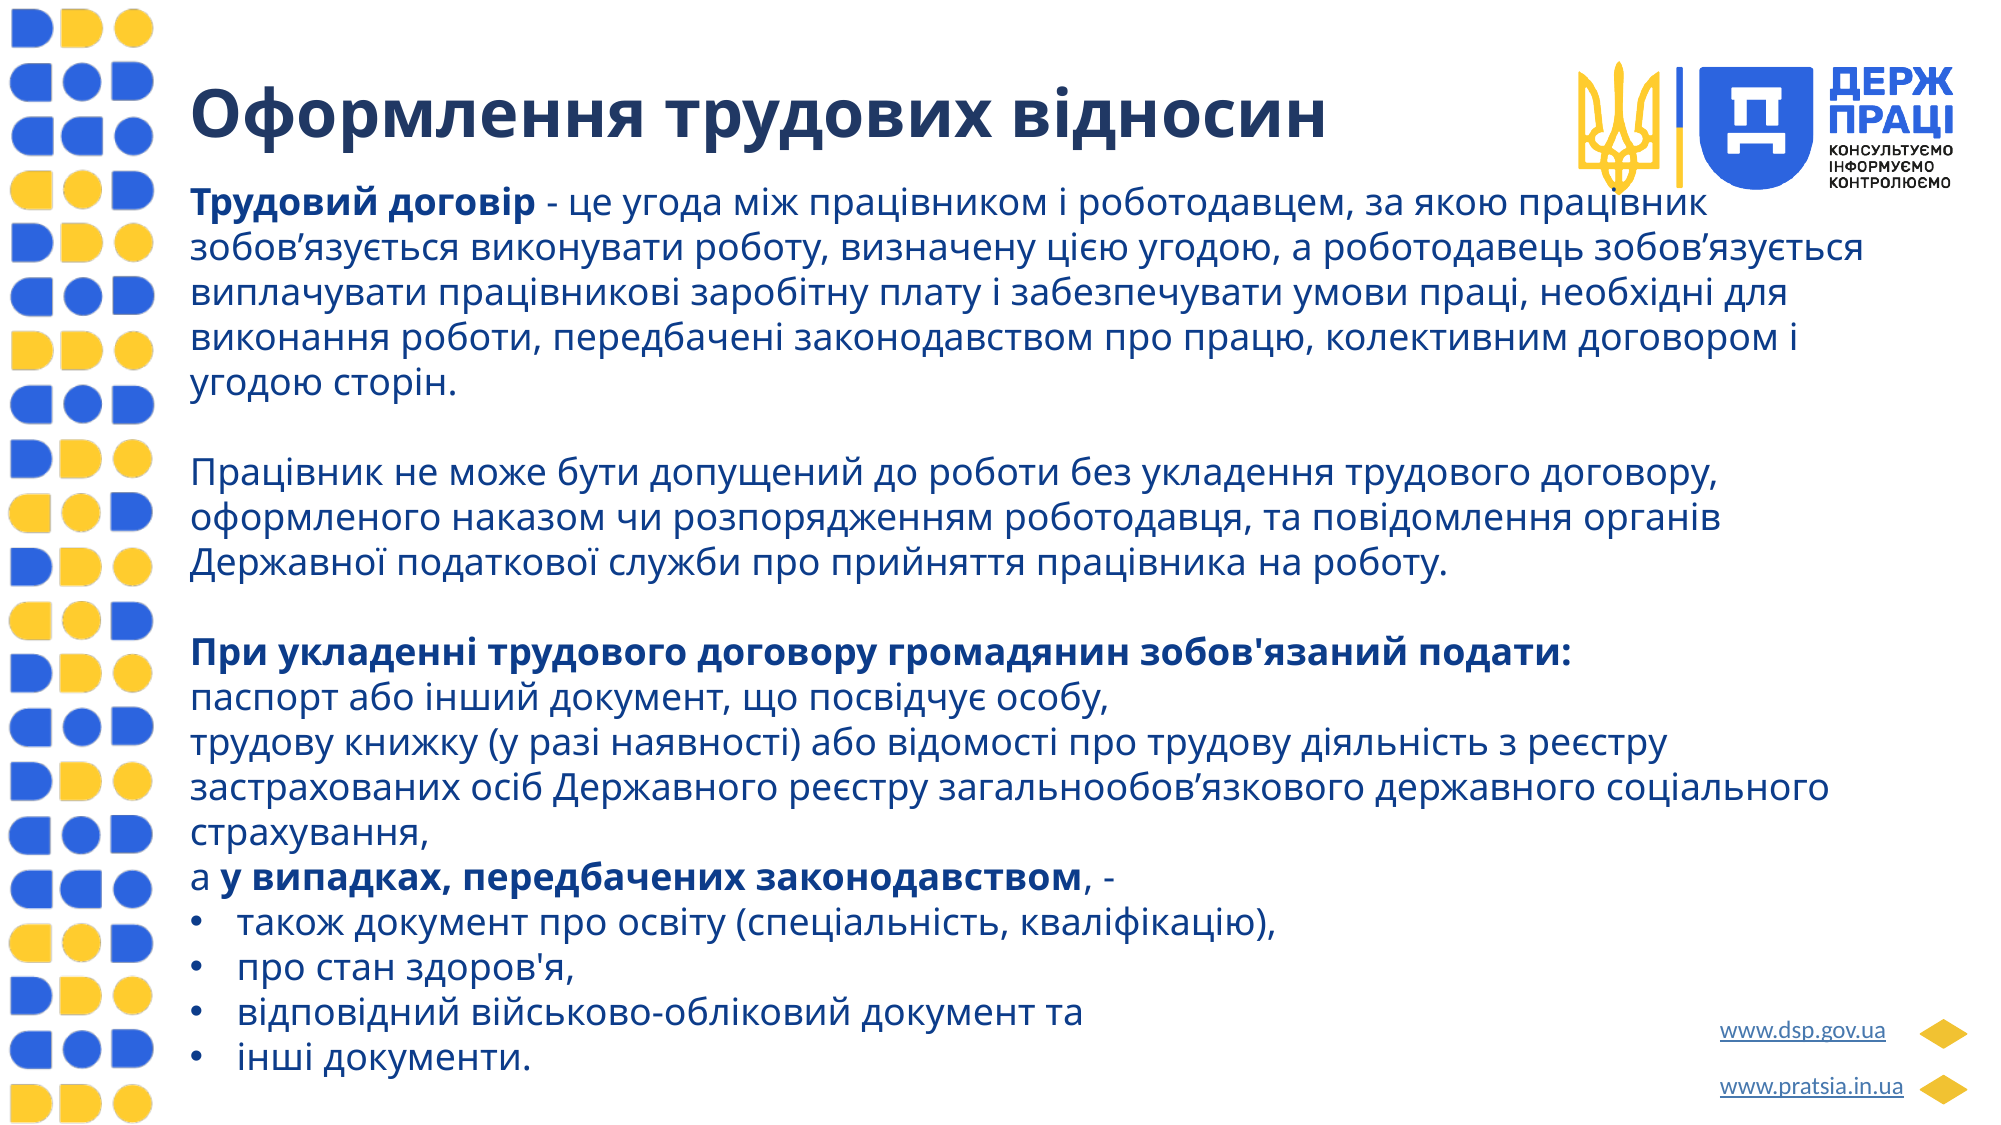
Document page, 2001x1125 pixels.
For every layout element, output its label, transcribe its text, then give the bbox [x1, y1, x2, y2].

picture [1534, 0, 2000, 244]
text_box Трудовий договір - це угода між працівником і роботодавцем, за якою працівник зобов’язується виконувати роботу, визначену цією угодою, а роботодавець зобов’язується виплачувати працівникові заробітну плату і забезпечувати умови праці, необхідні для виконання роботи, передбачені законодавством про працю, колективним договором і угодою сторін. Працівник не може бути допущений до роботи без укладення трудового договору, оформленого наказом чи розпорядженням роботодавця, та повідомлення органів Державної податкової служби про прийняття працівника на роботу. При укладенні трудового договору громадянин зобов'язаний подати: паспорт або інший документ, що посвідчує особу, трудову книжку (у разі наявності) або відомості про трудову діяльність з реєстру застрахованих осіб Державного реєстру загальнообов’язкового державного соціального страхування, а у випадках, передбачених законодавством, - також документ про освіту (спеціальність, кваліфікацію), про стан здоров'я, відповідний військово-обліковий документ та інші документи. [174, 170, 1935, 1086]
picture [0, 0, 157, 1125]
text_box Оформлення трудових відносин [174, 63, 1669, 159]
